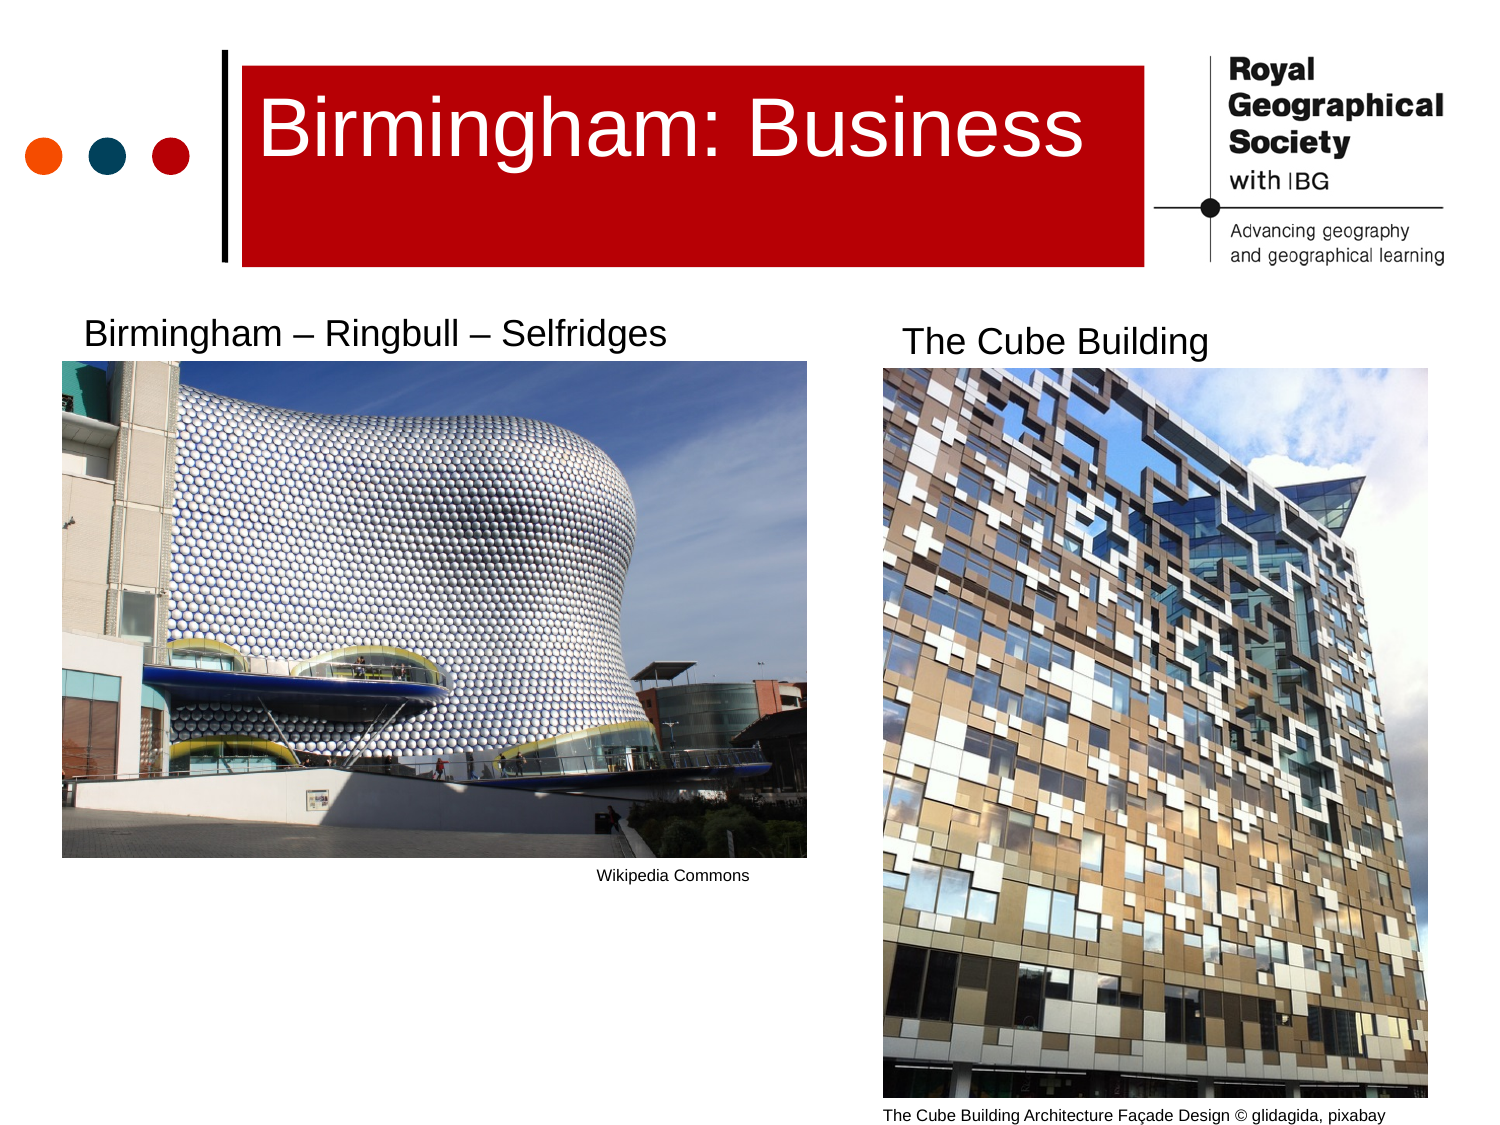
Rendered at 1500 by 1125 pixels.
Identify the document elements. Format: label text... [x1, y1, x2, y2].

title Birmingham: Business [242, 65, 1145, 268]
picture [1151, 51, 1451, 268]
text_box The Cube Building Architecture Façade Design © glidagida, pixabay [868, 1097, 1424, 1125]
text_box The Cube Building [887, 309, 1235, 367]
picture [883, 368, 1428, 1098]
text_box Birmingham – Ringbull – Selfridges [68, 301, 683, 360]
picture [62, 361, 807, 859]
text_box Wikipedia Commons [581, 865, 807, 893]
